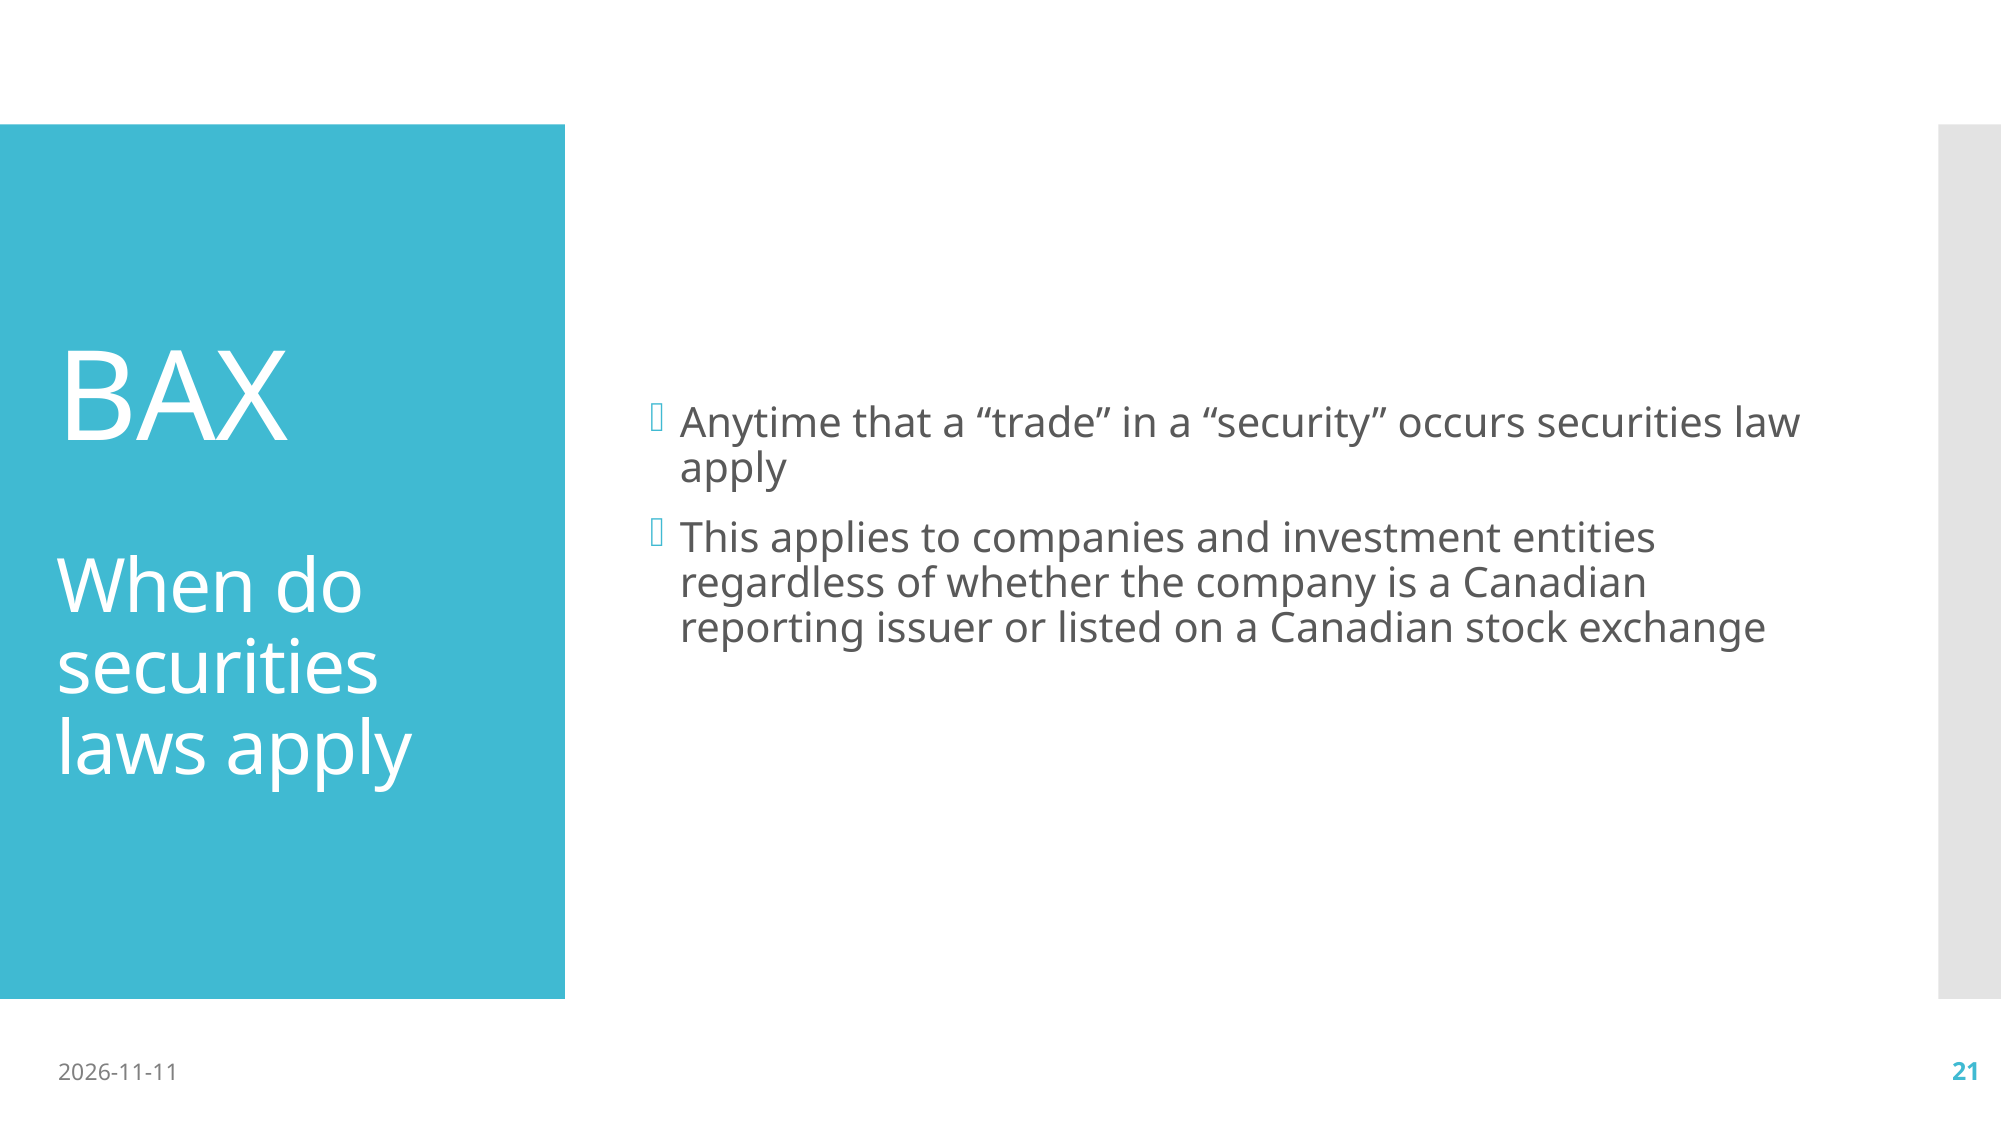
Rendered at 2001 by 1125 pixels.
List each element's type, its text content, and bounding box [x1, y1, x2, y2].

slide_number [43, 1042, 493, 1103]
list Anytime that a “trade” in a “security” occurs securities law apply This applies to companies and investment entities regardless of whether the company is a Canadian reporting issuer or listed on a Canadian stock exchange [634, 141, 1835, 982]
title BAX When do securities laws apply [41, 184, 525, 940]
slide_number 21 [1744, 1042, 1996, 1103]
